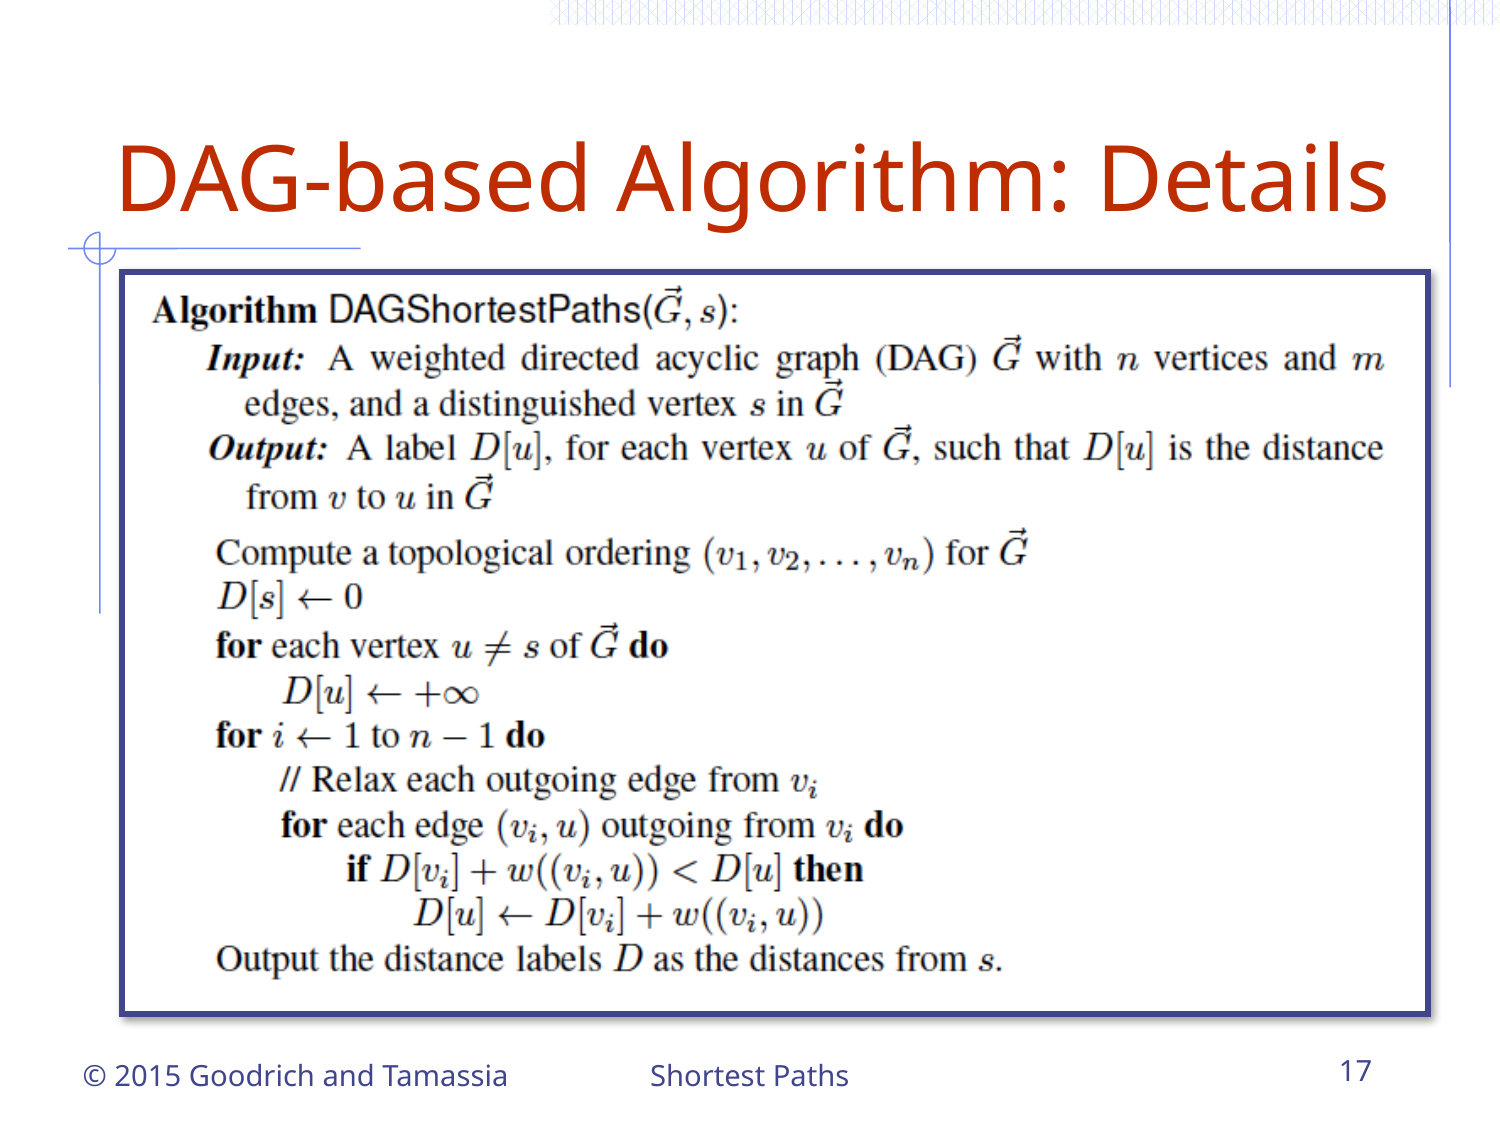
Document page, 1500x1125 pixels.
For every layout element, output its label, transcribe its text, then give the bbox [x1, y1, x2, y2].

picture [124, 274, 1426, 1012]
title DAG-based Algorithm: Details [99, 50, 1438, 238]
slide_number 17 [1074, 1027, 1388, 1101]
footer Shortest Paths [512, 1027, 988, 1101]
